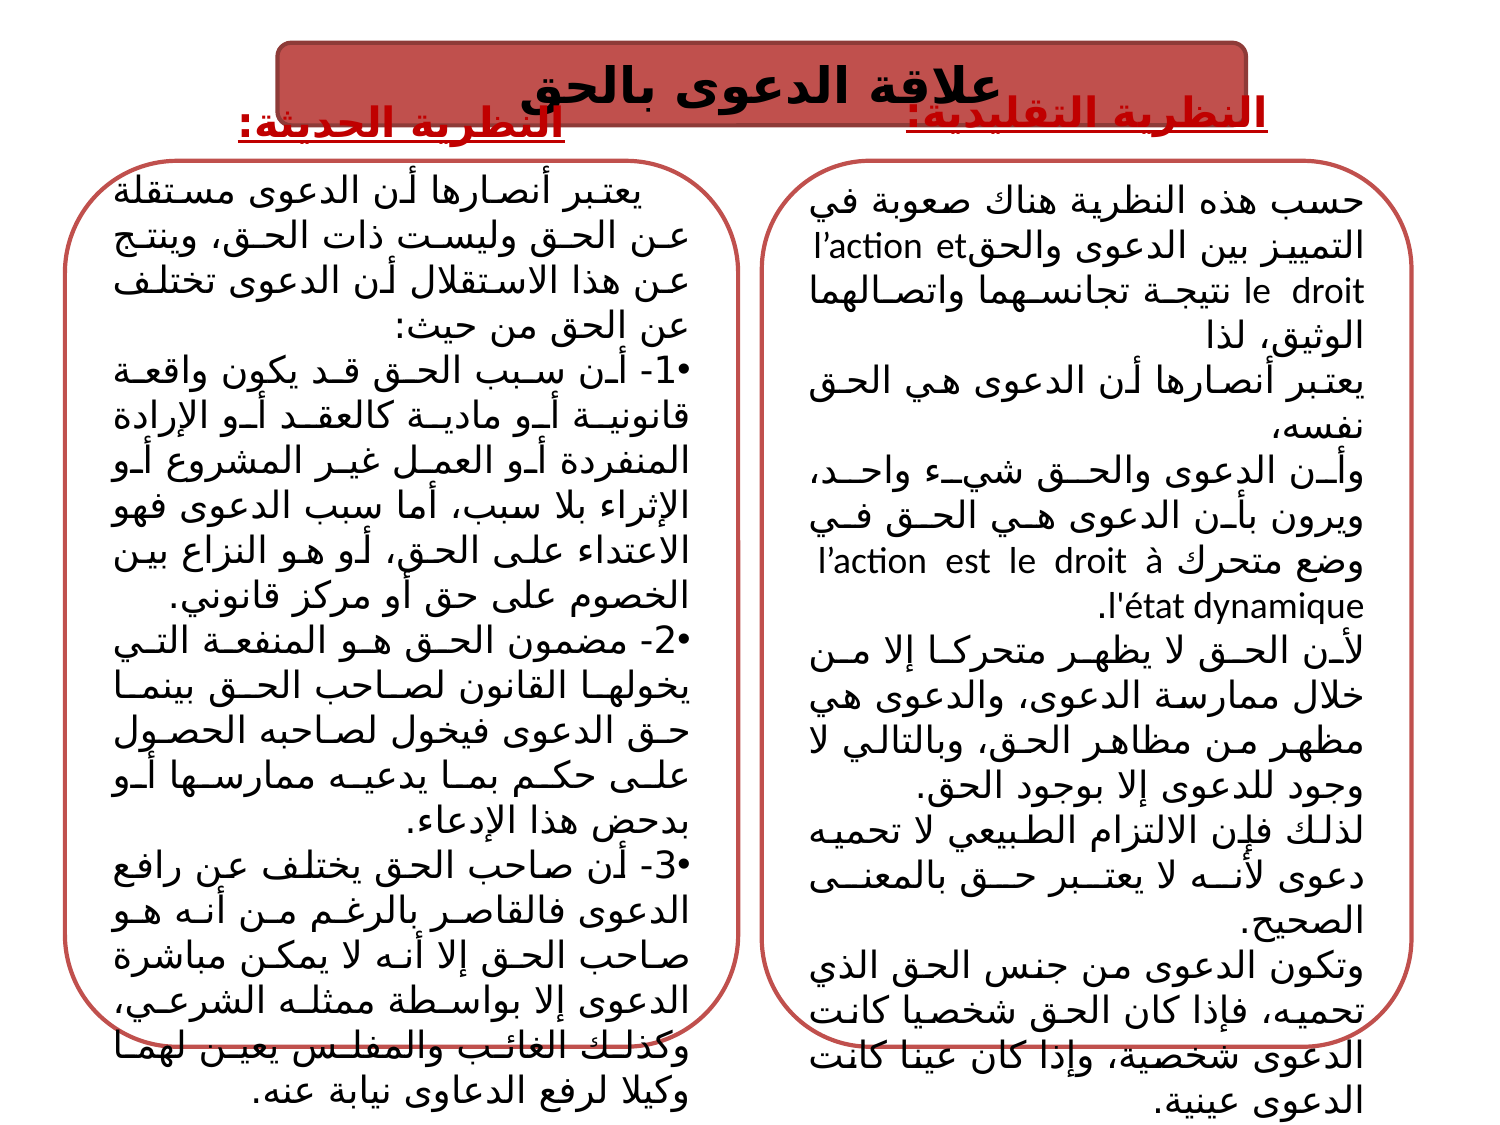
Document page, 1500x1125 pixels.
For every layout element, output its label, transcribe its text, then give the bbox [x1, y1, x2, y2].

text_box النظرية التقليدية: حسب هذه النظرية هناك صعوبة في التمييز بين الدعوى والحقl’action et le droit نتيجة تجانسهما واتصالهما الوثيق، لذا يعتبر أنصارها أن الدعوى هي الحق نفسه، وأن الدعوى والحق شيء واحد، ويرون بأن الدعوى هي الحق في وضع متحرك l’action est le droit à l'état dynamique. لأن الحق لا يظهر متحركا إلا من خلال ممارسة الدعوى، والدعوى هي مظهر من مظاهر الحق، وبالتالي لا وجود للدعوى إلا بوجود الحق. لذلك فإن الالتزام الطبيعي لا تحميه دعوى لأنه لا يعتبر حق بالمعنى الصحيح. وتكون الدعوى من جنس الحق الذي تحميه، فإذا كان الحق شخصيا كانت الدعوى شخصية، وإذا كان عينا كانت الدعوى عينية. [759, 158, 1414, 1049]
text_box النظرية الحديثة: يعتبر أنصارها أن الدعوى مستقلة عن الحق وليست ذات الحق، وينتج عن هذا الاستقلال أن الدعوى تختلف عن الحق من حيث: 1- أن سبب الحق قد يكون واقعة قانونية أو مادية كالعقد أو الإرادة المنفردة أو العمل غير المشروع أو الإثراء بلا سبب، أما سبب الدعوى فهو الاعتداء على الحق، أو هو النزاع بين الخصوم على حق أو مركز قانوني. 2- مضمون الحق هو المنفعة التي يخولها القانون لصاحب الحق بينما حق الدعوى فيخول لصاحبه الحصول على حكم بما يدعيه ممارسها أو بدحض هذا الإدعاء. 3- أن صاحب الحق يختلف عن رافع الدعوى فالقاصر بالرغم من أنه هو صاحب الحق إلا أنه لا يمكن مباشرة الدعوى إلا بواسطة ممثله الشرعي، وكذلك الغائب والمفلس يعين لهما وكيلا لرفع الدعاوى نيابة عنه. [62, 158, 741, 1049]
text_box علاقة الدعوى بالحق [275, 40, 1249, 128]
